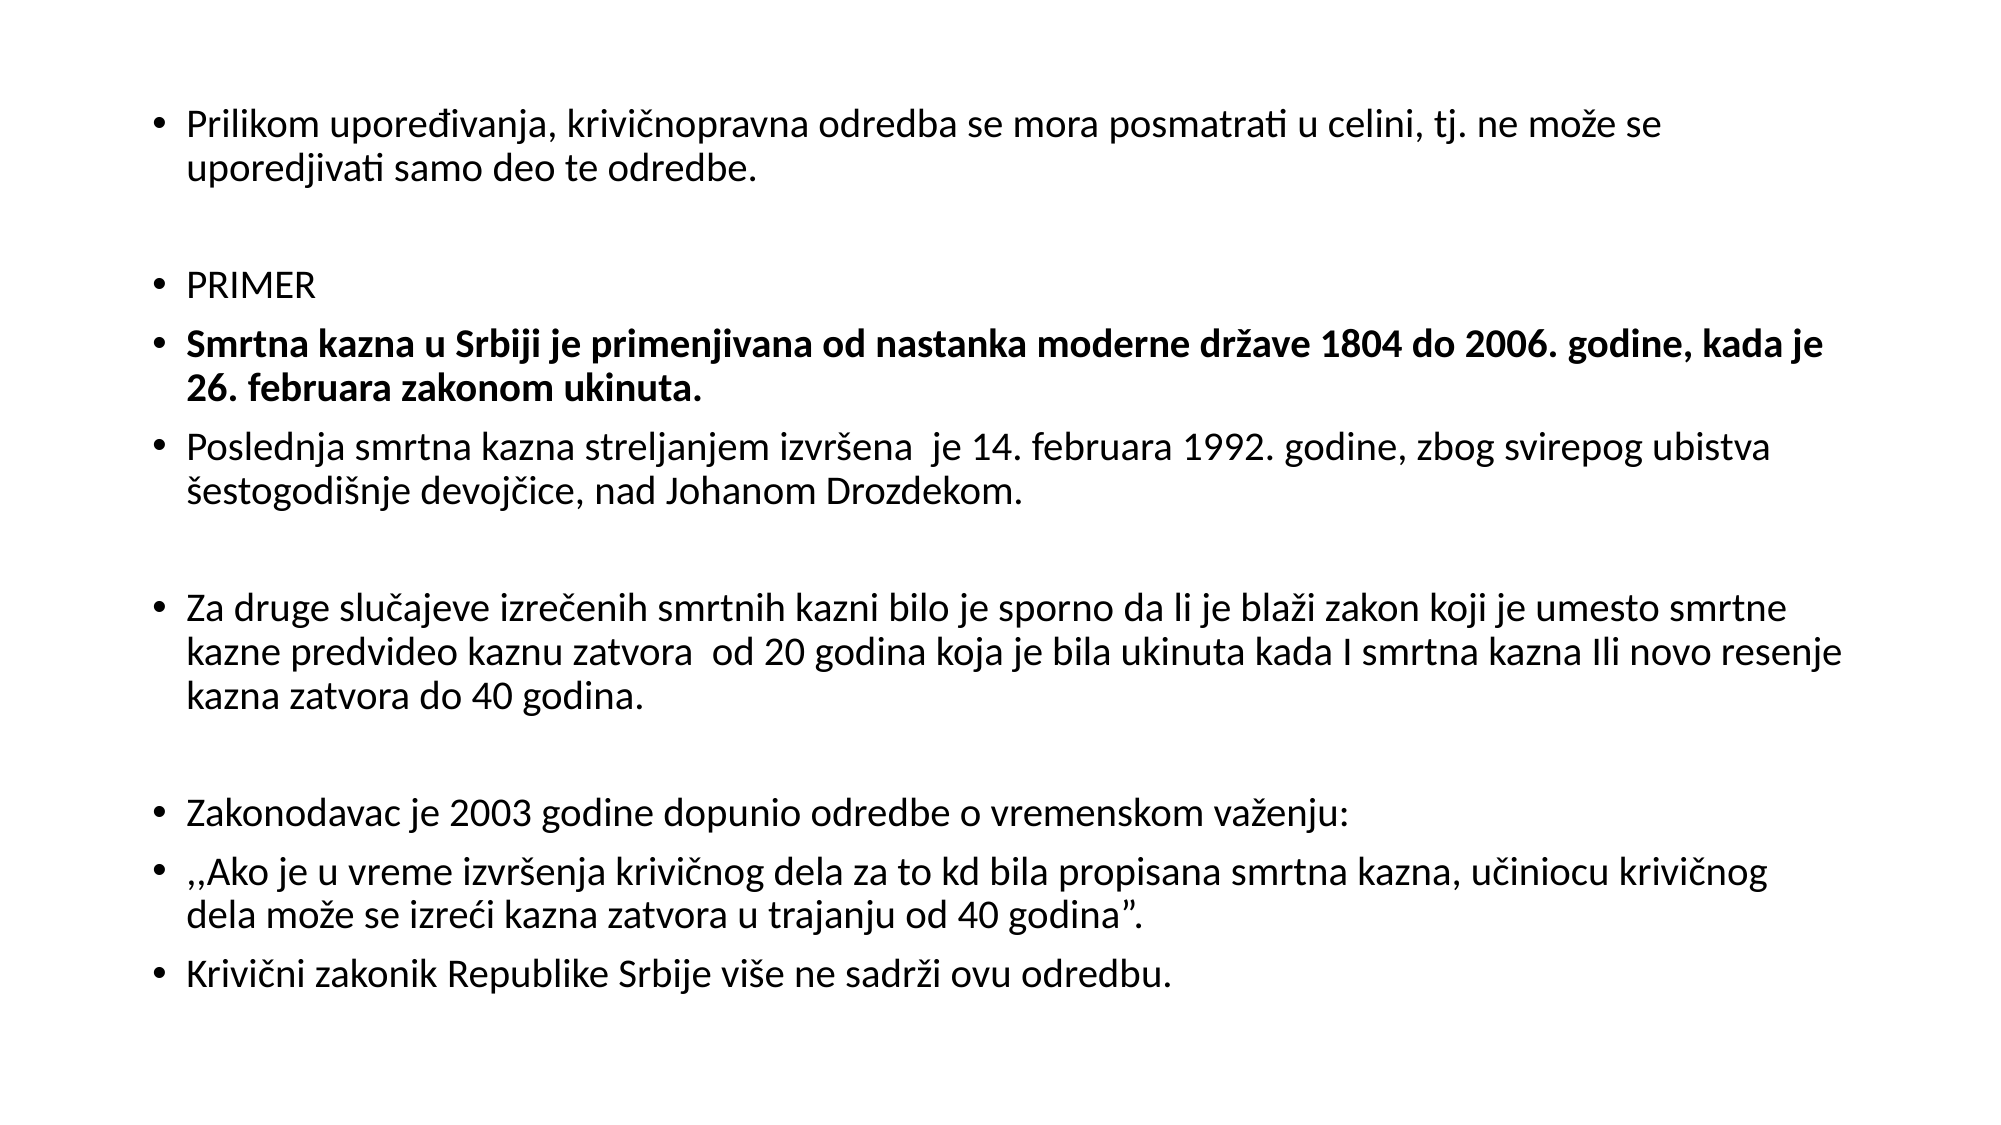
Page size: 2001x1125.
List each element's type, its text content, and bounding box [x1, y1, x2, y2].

list Prilikom upoređivanja, krivičnopravna odredba se mora posmatrati u celini, tj. ne može se uporedjivati samo deo te odredbe. PRIMER Smrtna kazna u Srbiji je primenjivana od nastanka moderne države 1804 do 2006. godine, kada je 26. februara zakonom ukinuta. Poslednja smrtna kazna streljanjem izvršena je 14. februara 1992. godine, zbog svirepog ubistva šestogodišnje devojčice, nad Johanom Drozdekom. Za druge slučajeve izrečenih smrtnih kazni bilo je sporno da li je blaži zakon koji je umesto smrtne kazne predvideo kaznu zatvora od 20 godina koja je bila ukinuta kada I smrtna kazna Ili novo resenje kazna zatvora do 40 godina. Zakonodavac je 2003 godine dopunio odredbe o vremenskom važenju: ,,Ako je u vreme izvršenja krivičnog dela za to kd bila propisana smrtna kazna, učiniocu krivičnog dela može se izreći kazna zatvora u trajanju od 40 godina”. Krivični zakonik Republike Srbije više ne sadrži ovu odredbu. [137, 95, 1863, 1014]
